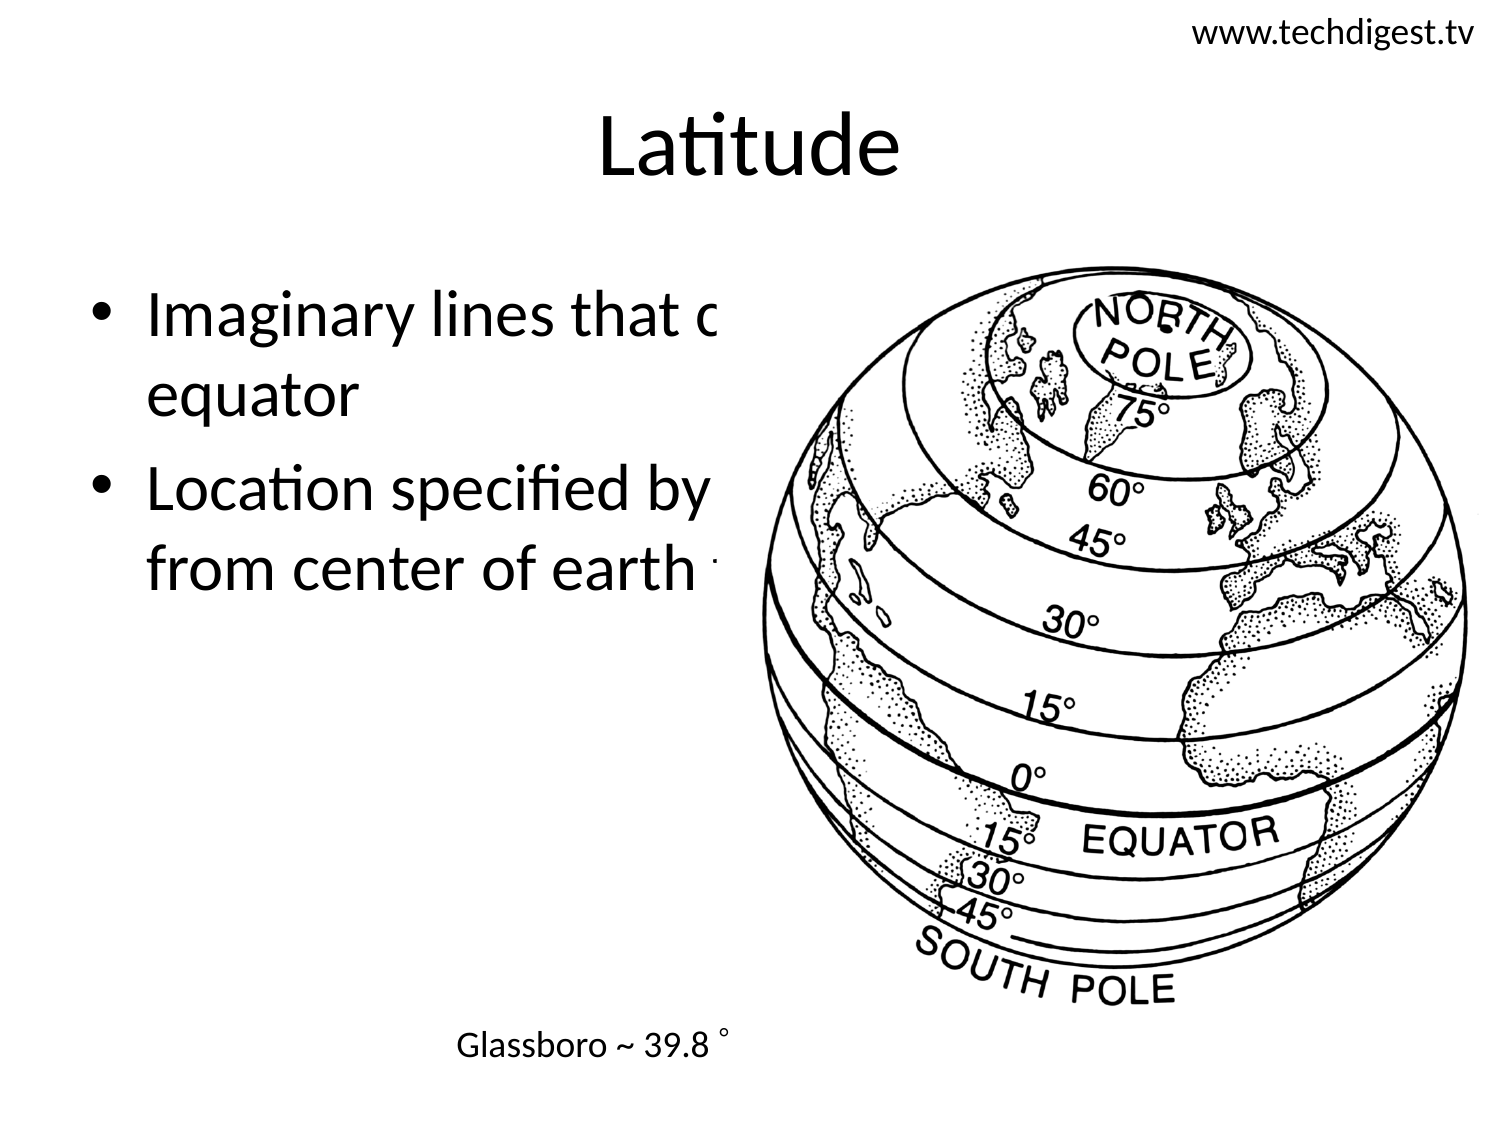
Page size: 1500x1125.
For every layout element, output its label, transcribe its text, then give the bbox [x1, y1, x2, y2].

picture [716, 237, 1500, 1038]
text_box Glassboro ~ 39.8  [441, 1012, 744, 1073]
text_box www.techdigest.tv [1176, 0, 1490, 60]
list Imaginary lines that circle earth parallel to equator Location specified by angle between lines from center of earth to equator and latitude [75, 262, 711, 1005]
title Latitude [75, 45, 1425, 233]
